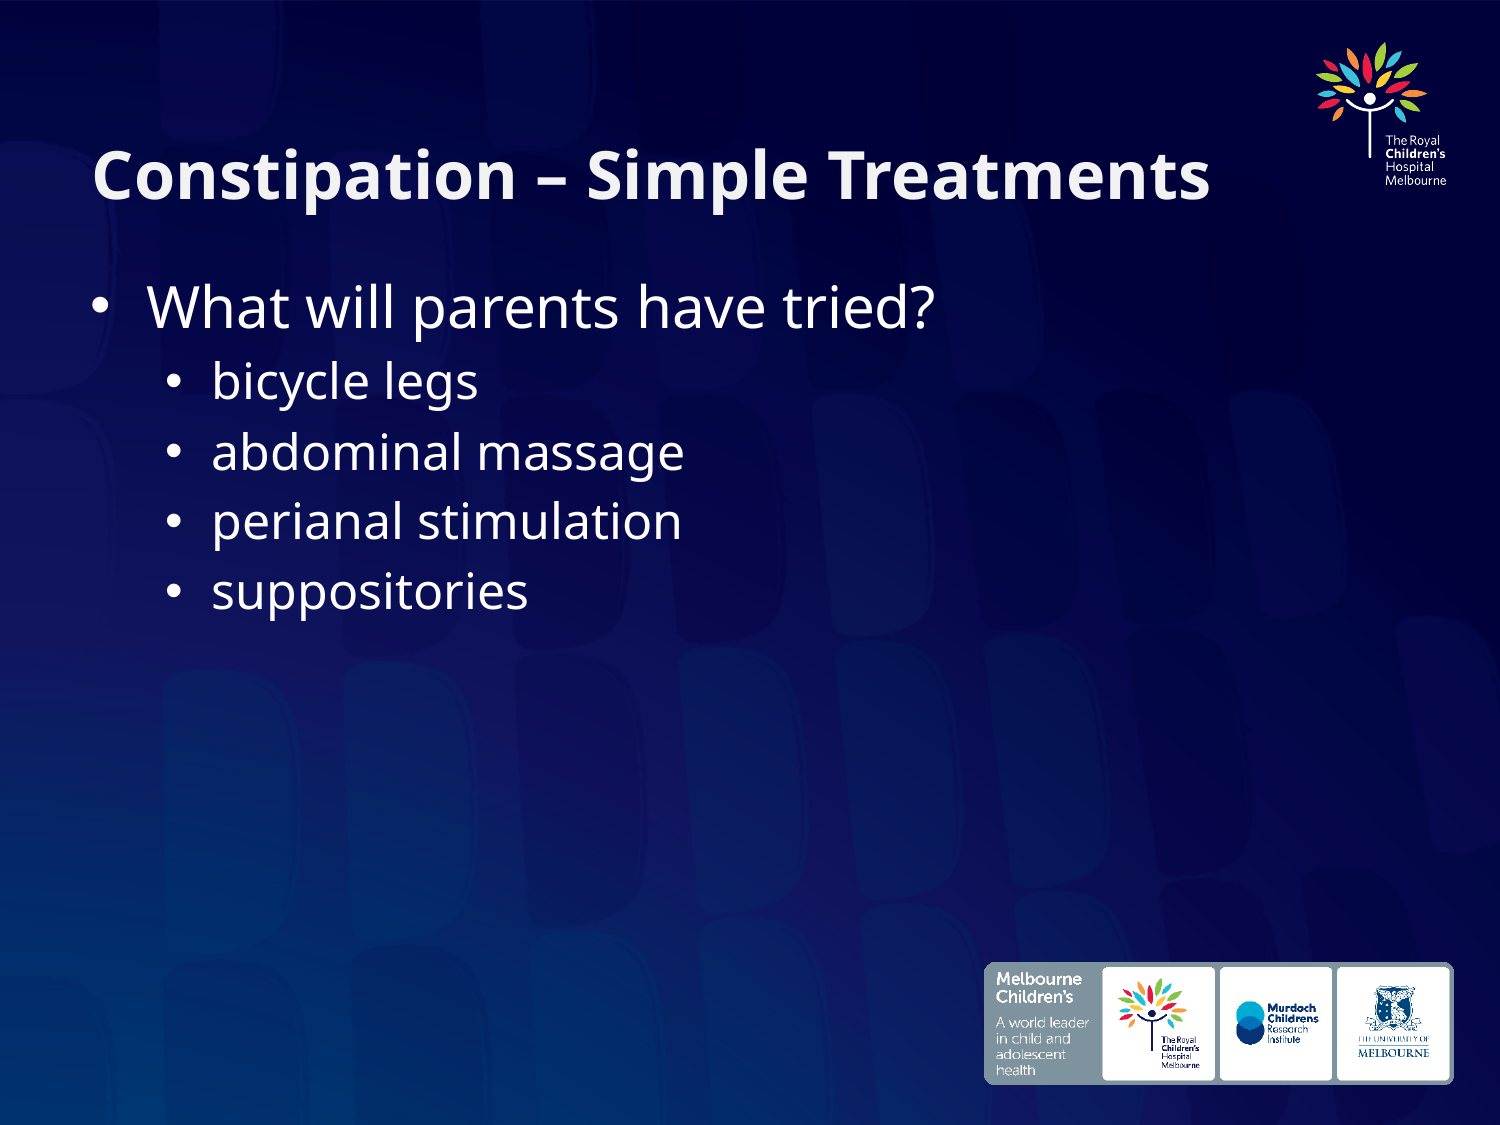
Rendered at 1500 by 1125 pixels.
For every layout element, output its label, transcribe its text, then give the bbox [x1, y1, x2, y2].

list What will parents have tried? bicycle legs abdominal massage perianal stimulation suppositories [75, 262, 1353, 1005]
picture [0, 0, 1500, 1125]
title Constipation – Simple Treatments [76, 113, 1355, 232]
